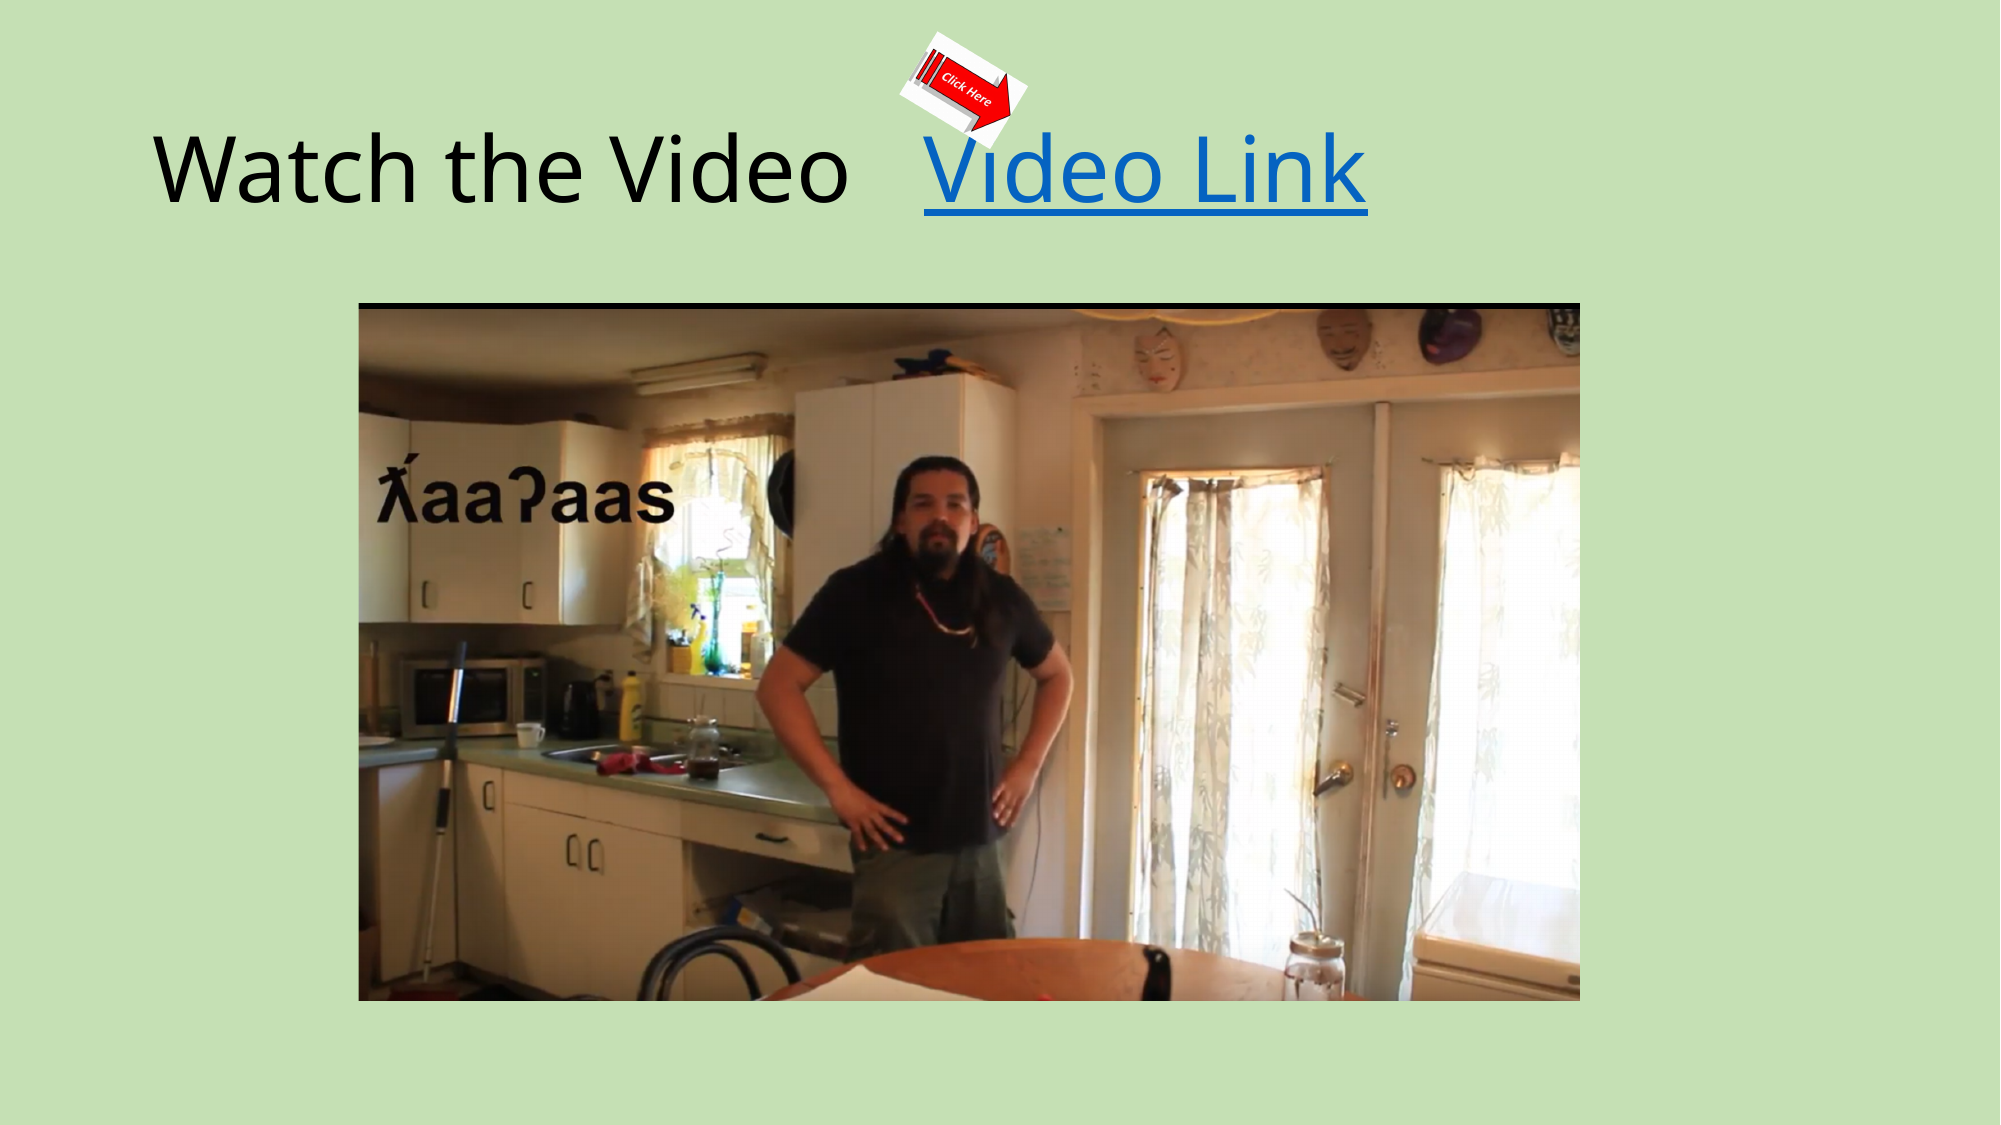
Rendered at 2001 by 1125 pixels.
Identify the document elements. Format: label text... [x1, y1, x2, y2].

picture [900, 32, 1027, 148]
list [358, 303, 1580, 1001]
title Watch the Video Video Link [137, 59, 1863, 278]
